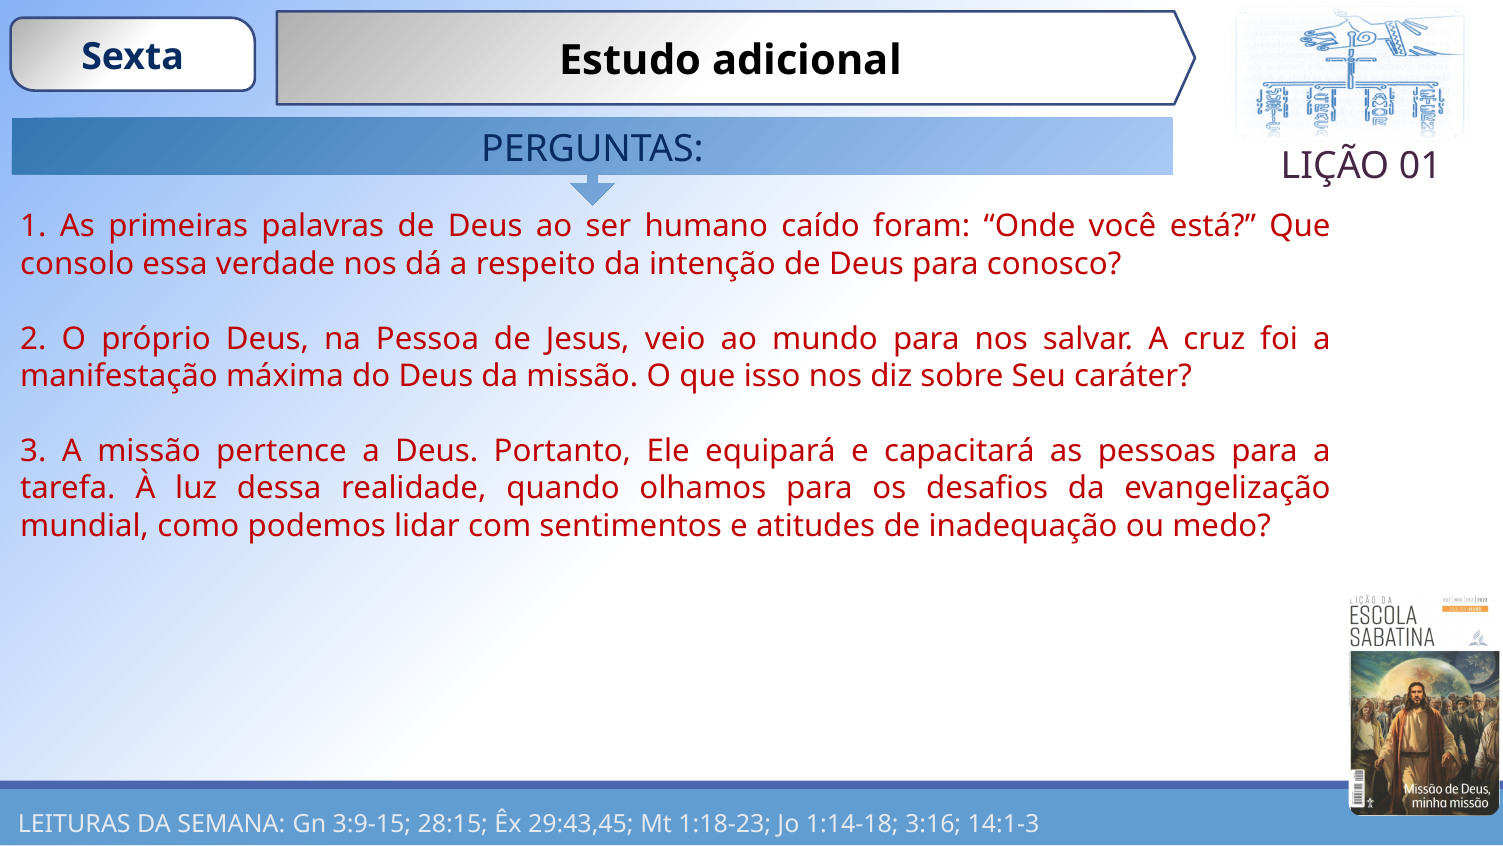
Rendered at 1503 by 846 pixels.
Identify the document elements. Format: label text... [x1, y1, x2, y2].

text_box PERGUNTAS: [10, 116, 1174, 207]
text_box LEITURAS DA SEMANA: Gn 3:9-15; 28:15; Êx 29:43,45; Mt 1:18-23; Jo 1:14-18; 3:16; 14:1-3 [3, 799, 1421, 845]
text_box 1. As primeiras palavras de Deus ao ser humano caído foram: “Onde você está?” Que consolo essa verdade nos dá a respeito da intenção de Deus para conosco? 2. O próprio Deus, na Pessoa de Jesus, veio ao mundo para nos salvar. A cruz foi a manifestação máxima do Deus da missão. O que isso nos diz sobre Seu caráter? 3. A missão pertence a Deus. Portanto, Ele equipará e capacitará as pessoas para a tarefa. À luz dessa realidade, quando olhamos para os desafios da evangelização mundial, como podemos lidar com sentimentos e atitudes de inadequação ou medo? [5, 198, 1348, 550]
text_box Sexta [9, 16, 257, 92]
text_box LIÇÃO 01 [1265, 153, 1458, 194]
picture [1348, 592, 1501, 817]
picture [1227, 1, 1474, 146]
text_box Estudo adicional [275, 10, 1197, 106]
